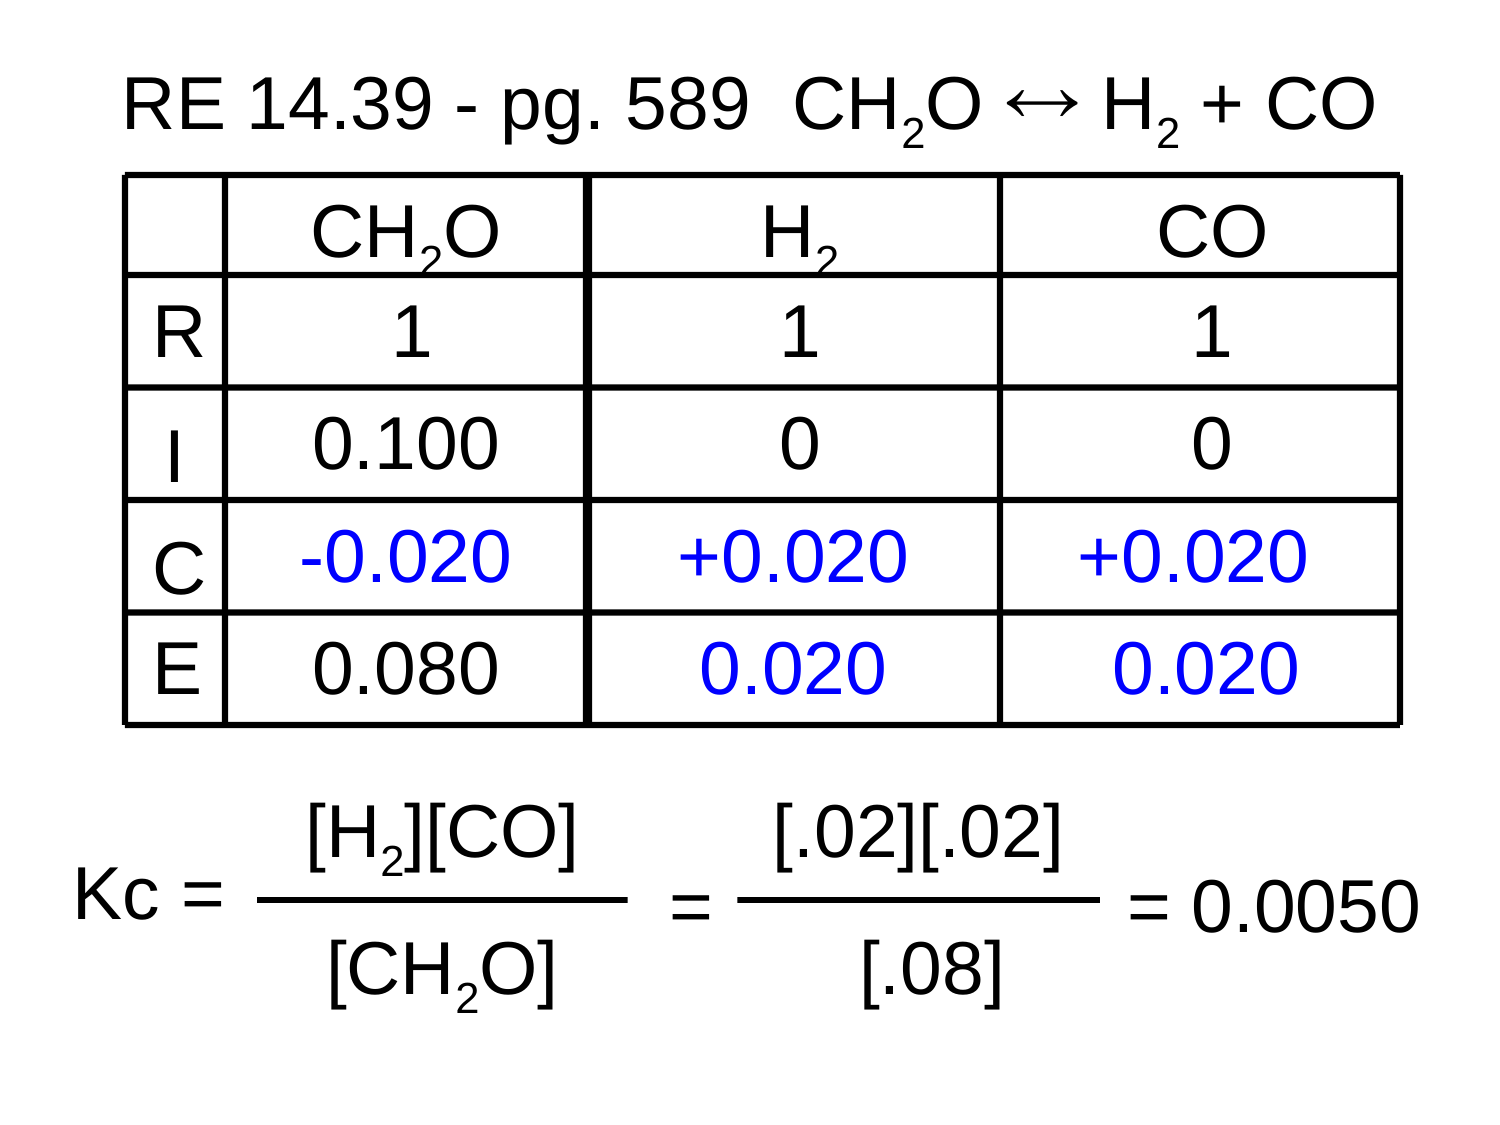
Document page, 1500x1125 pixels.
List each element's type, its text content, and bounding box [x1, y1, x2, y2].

title RE 14.39 - pg. 589 CH2O  H2 + CO [75, 62, 1425, 150]
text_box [124, 174, 1401, 726]
text_box = 0.0050 [1112, 849, 1438, 955]
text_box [737, 774, 1101, 1018]
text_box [37, 774, 736, 1018]
